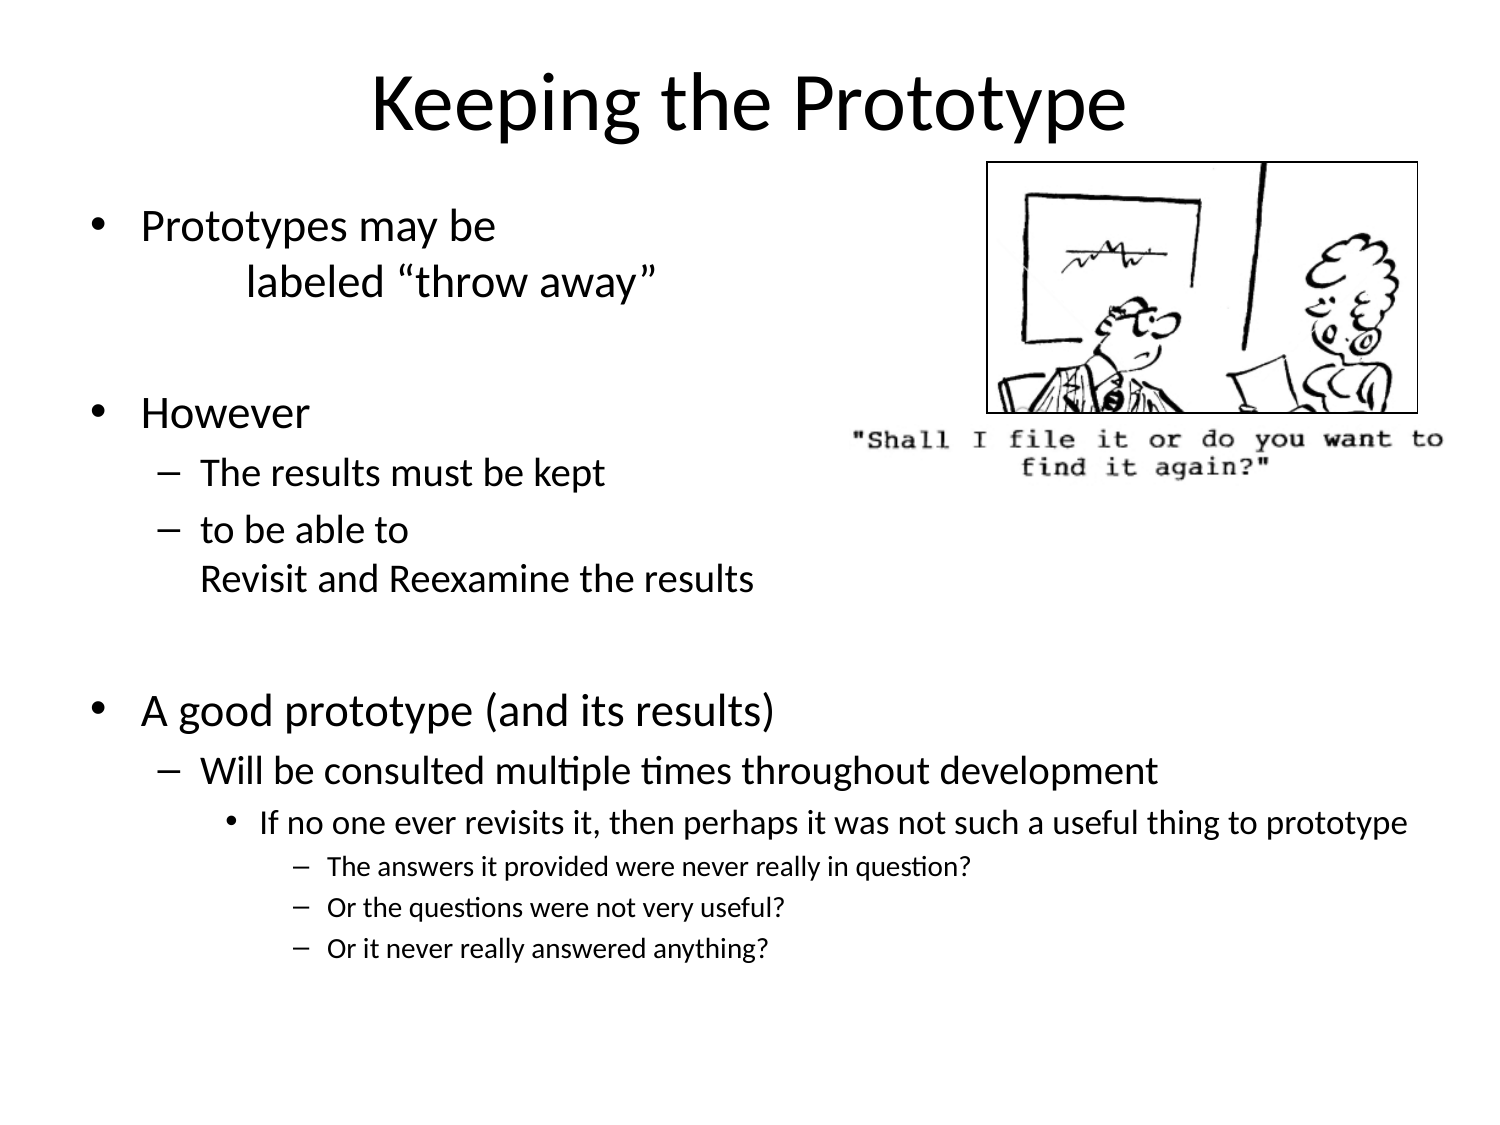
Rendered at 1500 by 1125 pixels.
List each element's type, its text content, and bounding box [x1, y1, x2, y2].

picture [849, 424, 1452, 487]
picture [987, 162, 1417, 413]
list Prototypes may be labeled “throw away” However The results must be kept to be able to Revisit and Reexamine the results A good prototype (and its results) Will be consulted multiple times throughout development If no one ever revisits it, then perhaps it was not such a useful thing to prototype The answers it provided were never really in question? Or the questions were not very useful? Or it never really answered anything? [75, 187, 1425, 1005]
title Keeping the Prototype [75, 45, 1425, 150]
